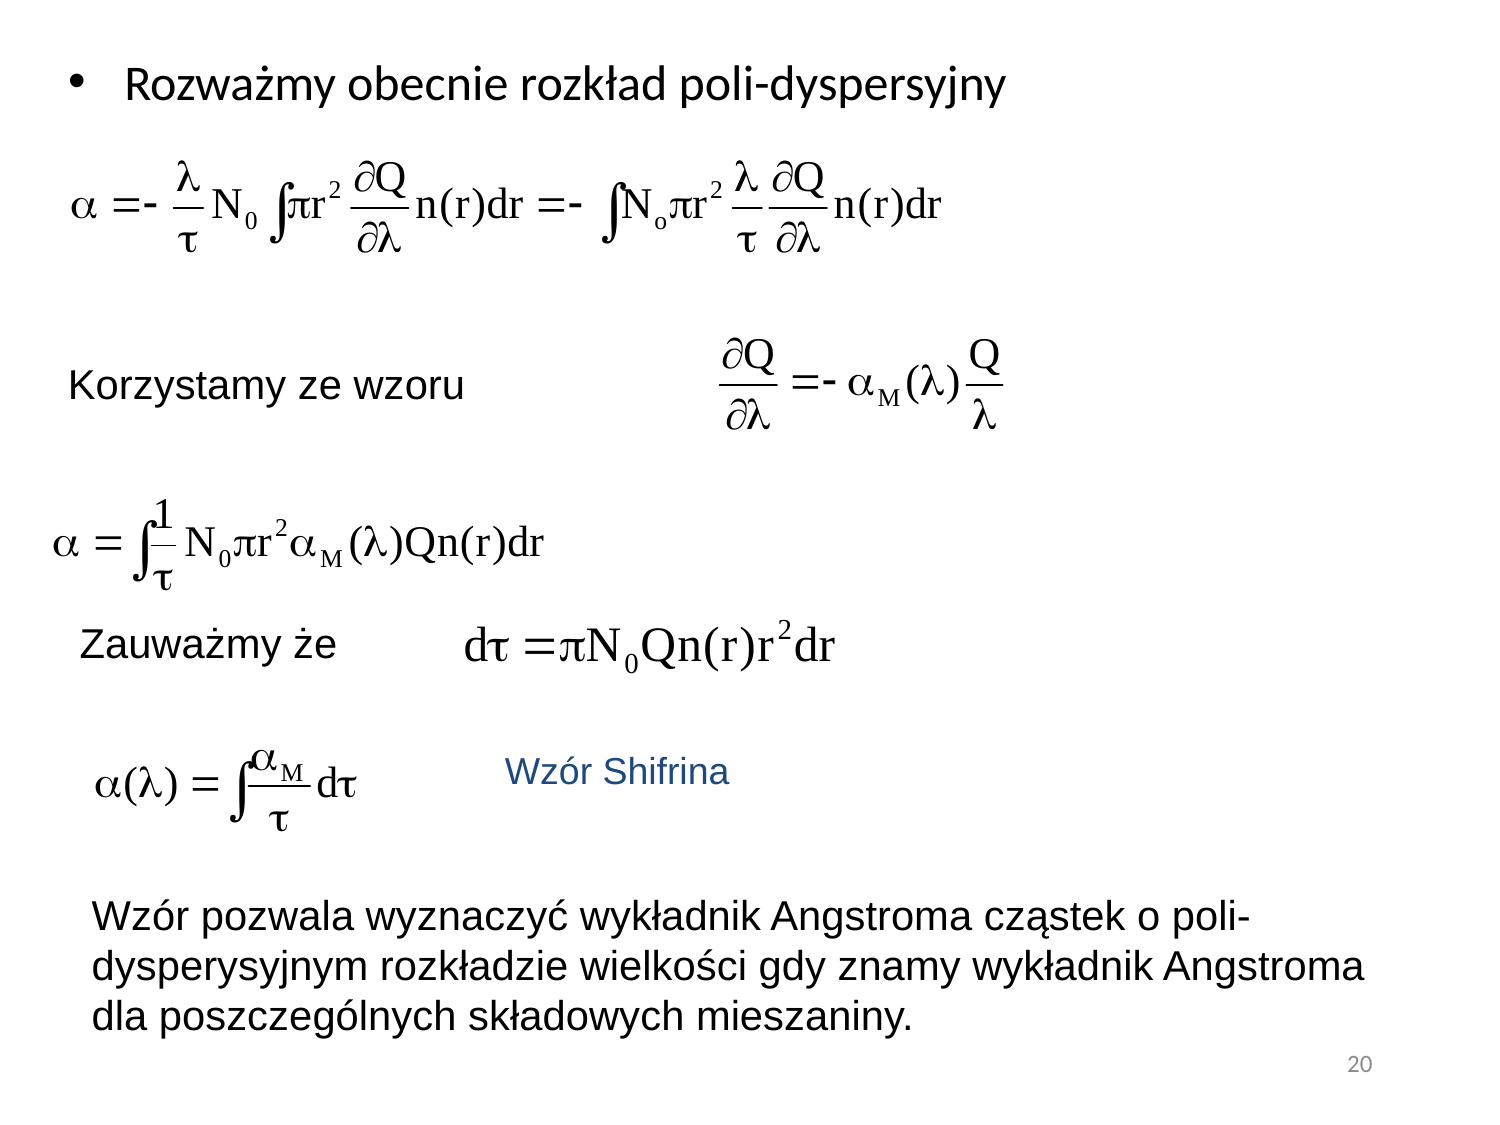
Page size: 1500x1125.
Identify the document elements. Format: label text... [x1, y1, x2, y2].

list Rozważmy obecnie rozkład poli-dyspersyjny [53, 42, 1402, 189]
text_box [711, 326, 1013, 441]
text_box Zauważmy że [64, 609, 452, 675]
text_box Wzór pozwala wyznaczyć wykładnik Angstroma cząstek o poli-dysperysyjnym rozkładzie wielkości gdy znamy wykładnik Angstroma dla poszczególnych składowych mieszaniny. [76, 881, 1436, 1047]
text_box Wzór Shifrina [490, 739, 1152, 800]
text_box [46, 486, 553, 601]
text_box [456, 607, 845, 687]
slide_number 20 [1074, 1047, 1388, 1100]
text_box Korzystamy ze wzoru [53, 350, 706, 415]
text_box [88, 727, 364, 842]
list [64, 148, 951, 263]
